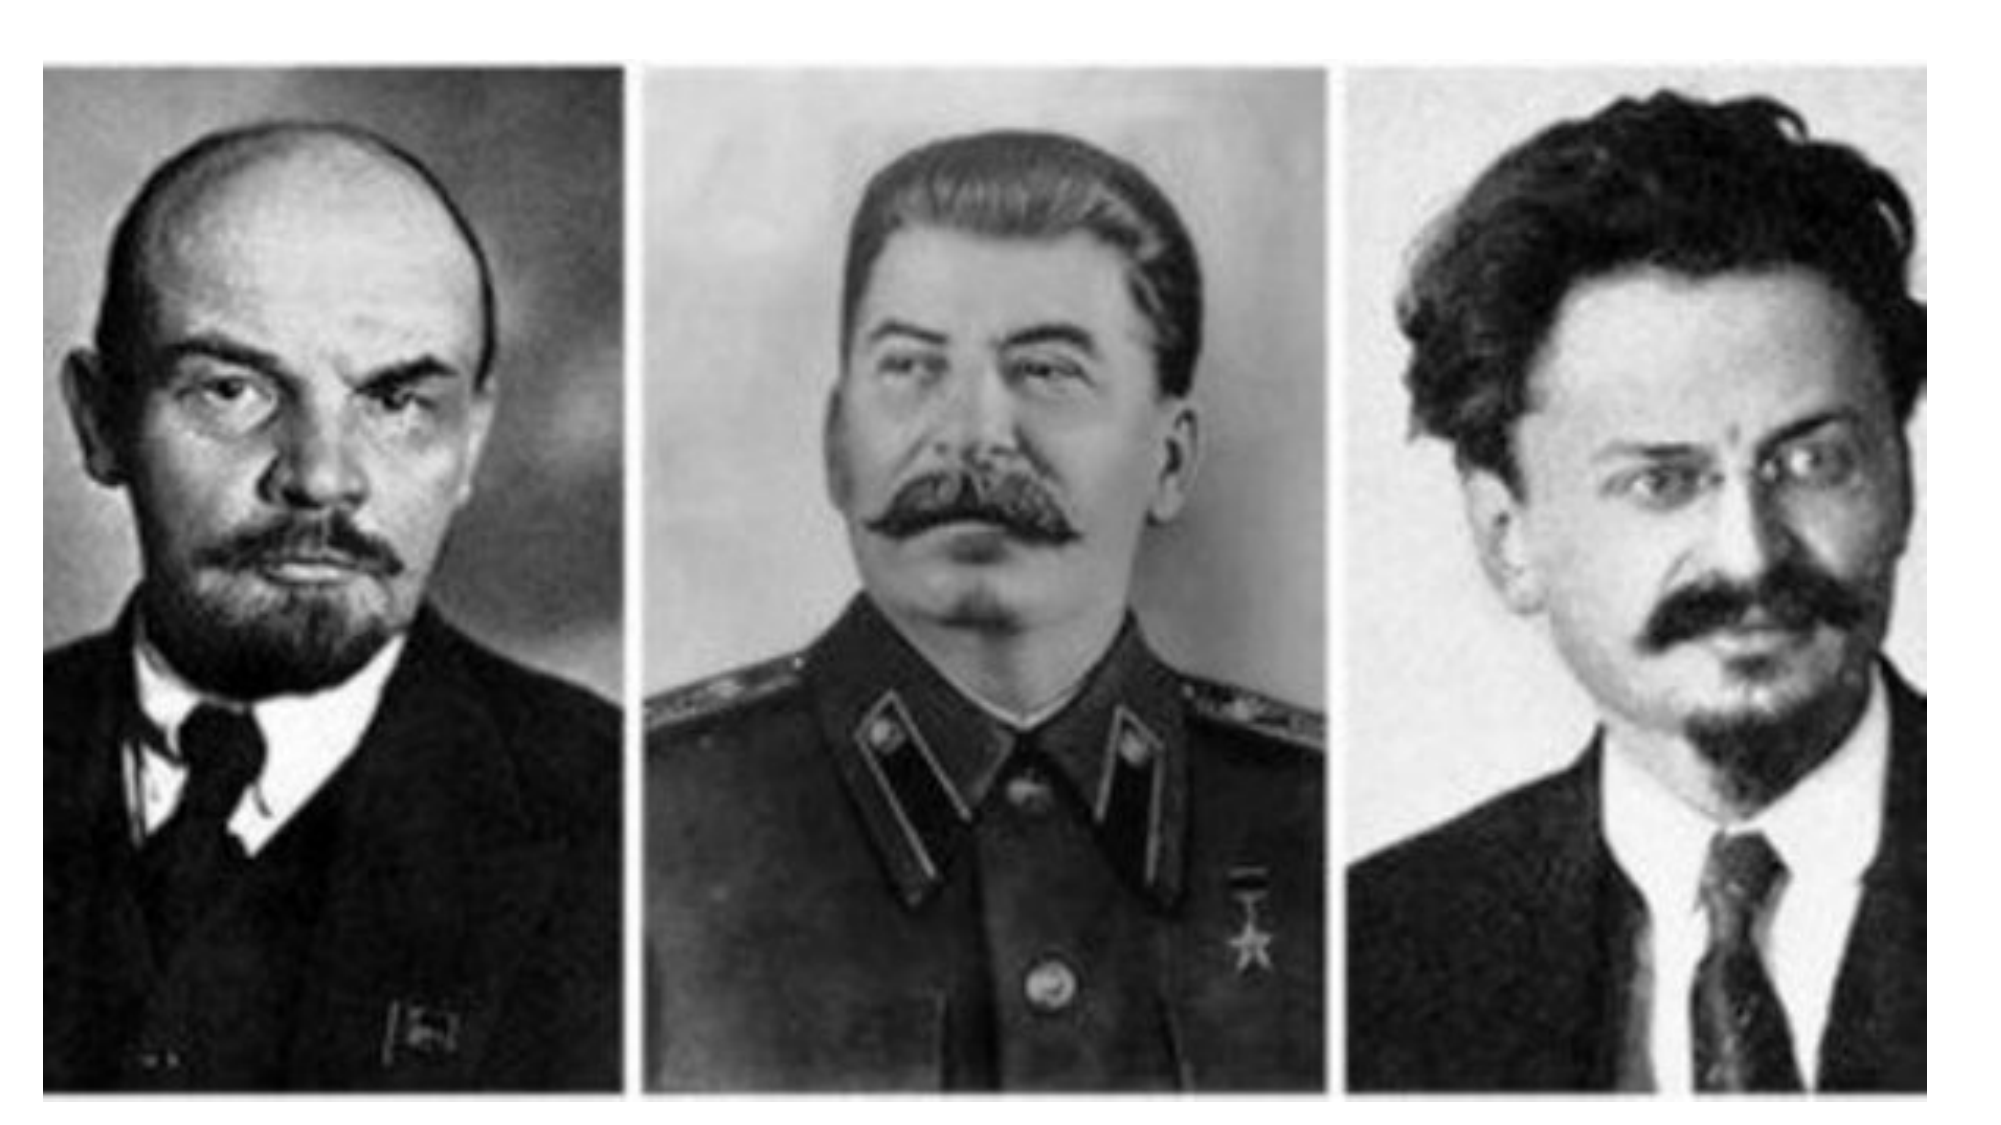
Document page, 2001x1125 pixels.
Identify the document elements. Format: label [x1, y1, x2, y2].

picture [43, 59, 1927, 1102]
